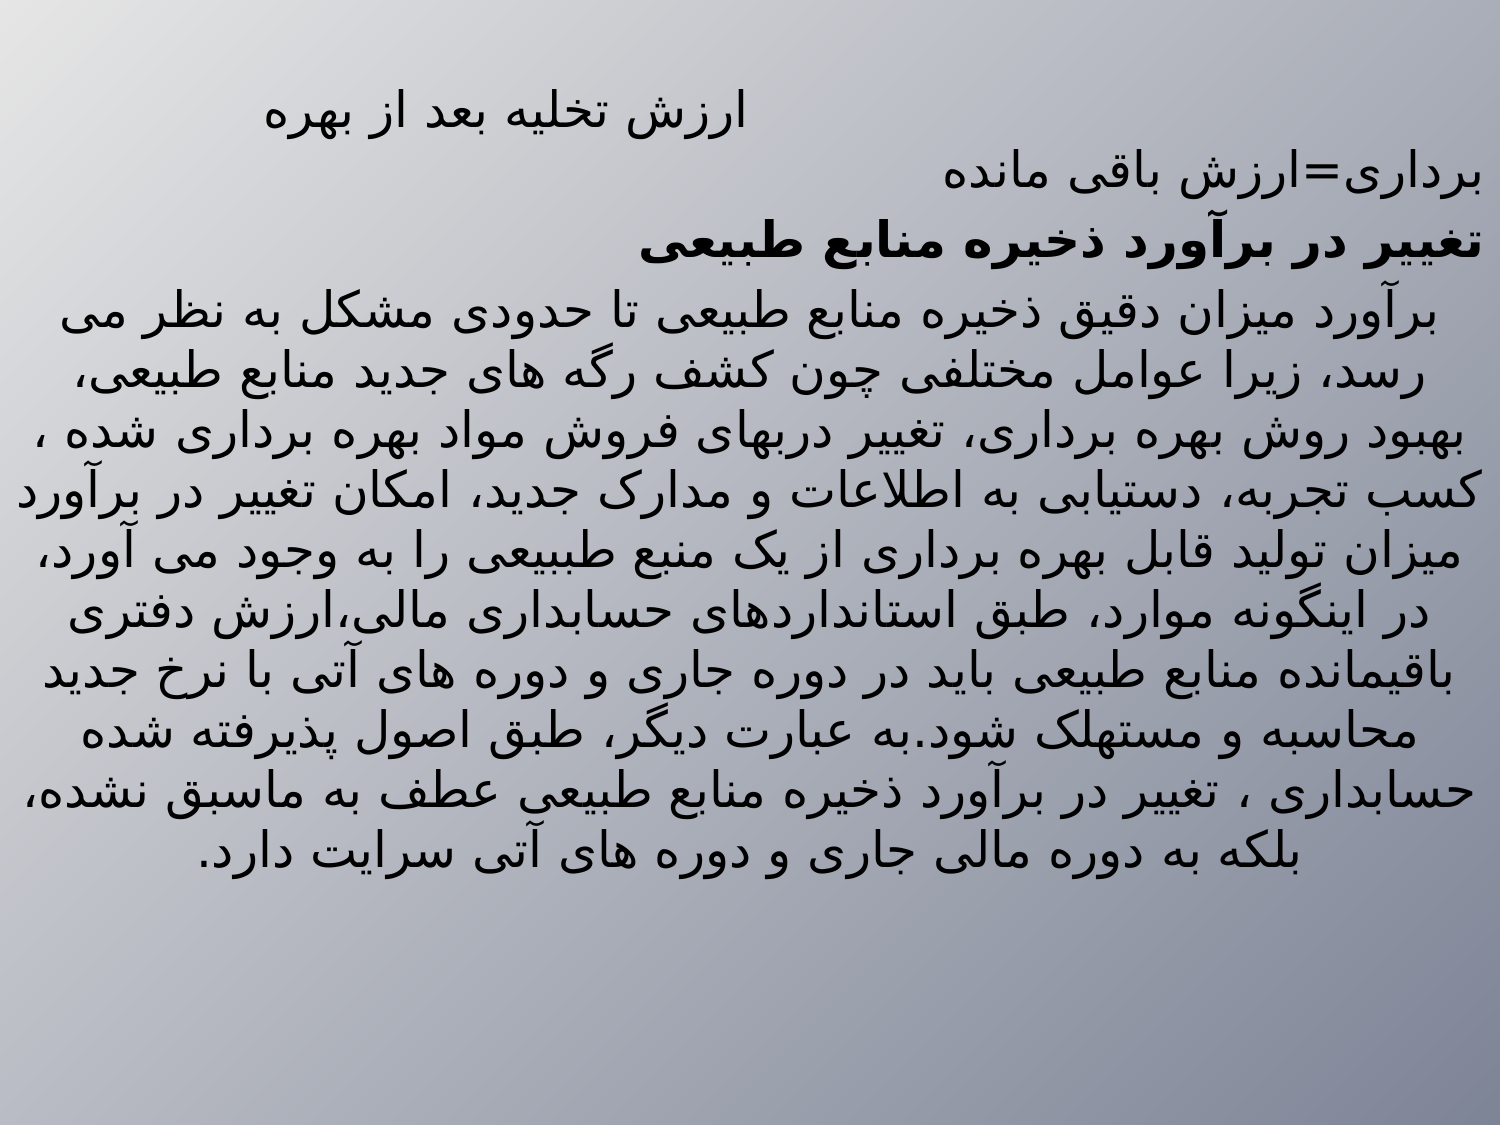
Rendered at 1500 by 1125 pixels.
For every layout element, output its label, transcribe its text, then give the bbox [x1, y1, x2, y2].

list ارزش تخلیه بعد از بهره برداری=ارزش باقی مانده تغییر در برآورد ذخیره منابع طبیعی برآورد میزان دقیق ذخیره منابع طبیعی تا حدودی مشکل به نظر می رسد، زیرا عوامل مختلفی چون کشف رگه های جدید منابع طبیعی، بهبود روش بهره برداری، تغییر دربهای فروش مواد بهره برداری شده ، کسب تجربه، دستیابی به اطلاعات و مدارک جدید، امکان تغییر در برآورد میزان تولید قابل بهره برداری از یک منبع طببیعی را به وجود می آورد، در اینگونه موارد، طبق استانداردهای حسابداری مالی،ارزش دفتری باقیمانده منابع طبیعی باید در دوره جاری و دوره های آتی با نرخ جدید محاسبه و مستهلک شود.به عبارت دیگر، طبق اصول پذیرفته شده حسابداری ، تغییر در برآورد ذخیره منابع طبیعی عطف به ماسبق نشده، بلکه به دوره مالی جاری و دوره های آتی سرایت دارد. [0, 0, 1500, 1125]
